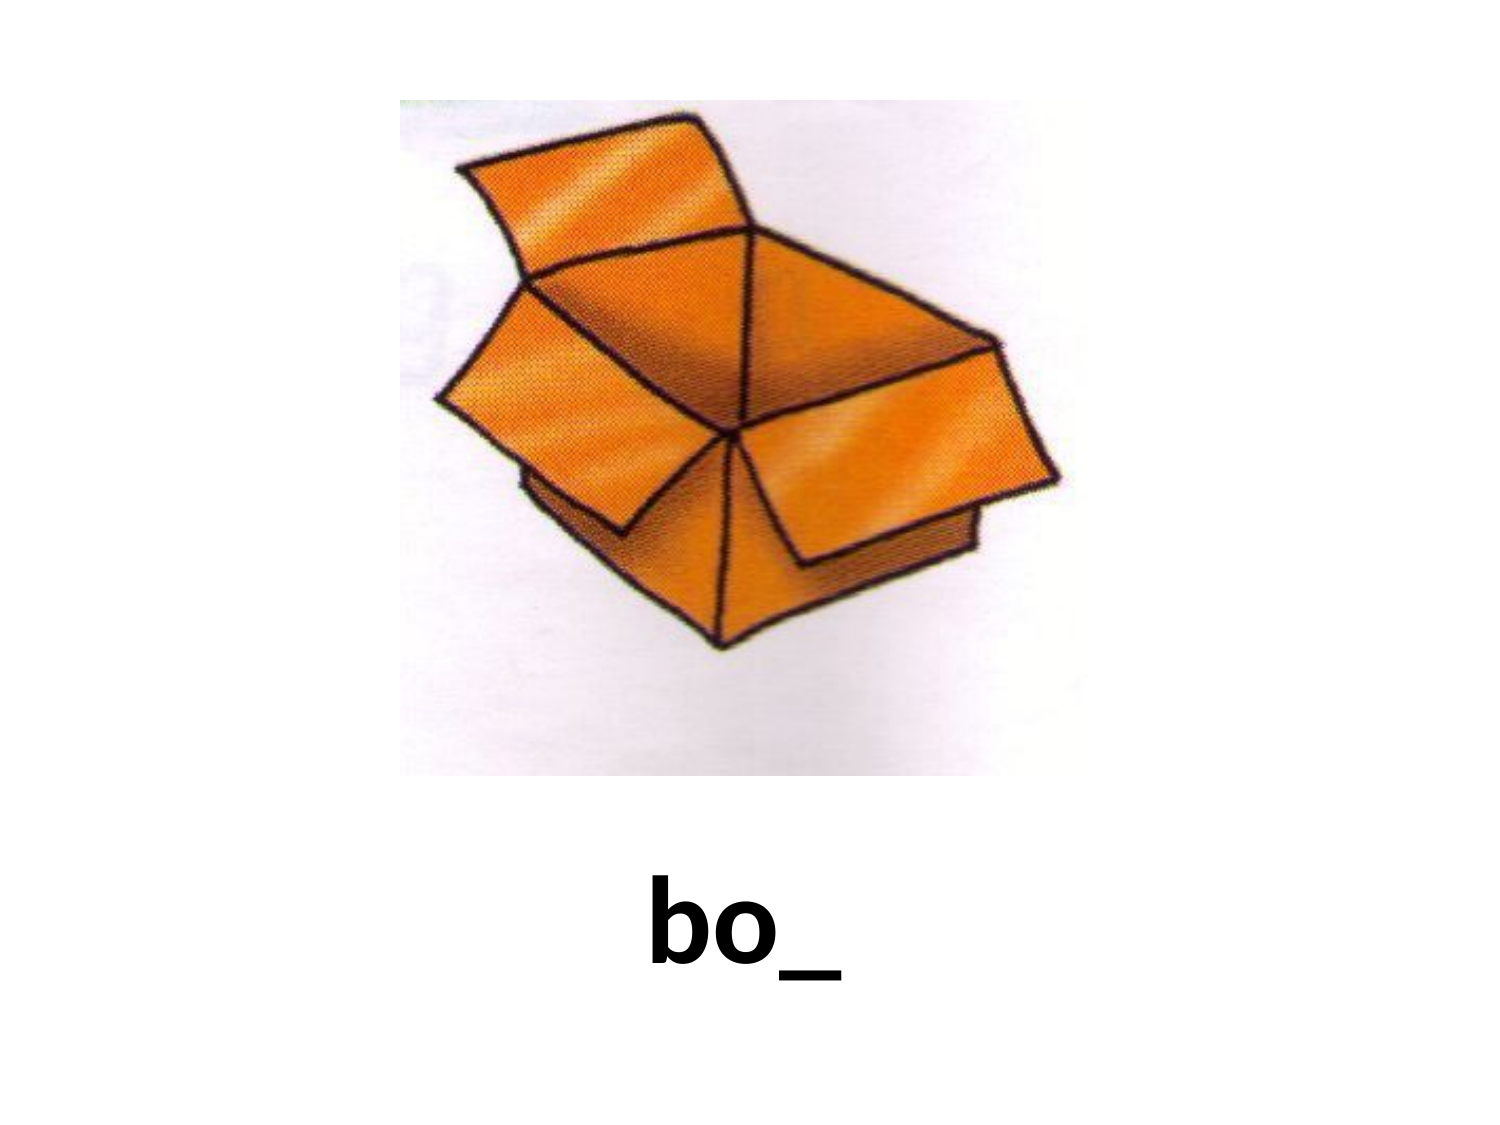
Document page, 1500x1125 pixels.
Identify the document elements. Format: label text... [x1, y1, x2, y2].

picture [399, 100, 1088, 776]
title bo_ [294, 787, 1194, 997]
